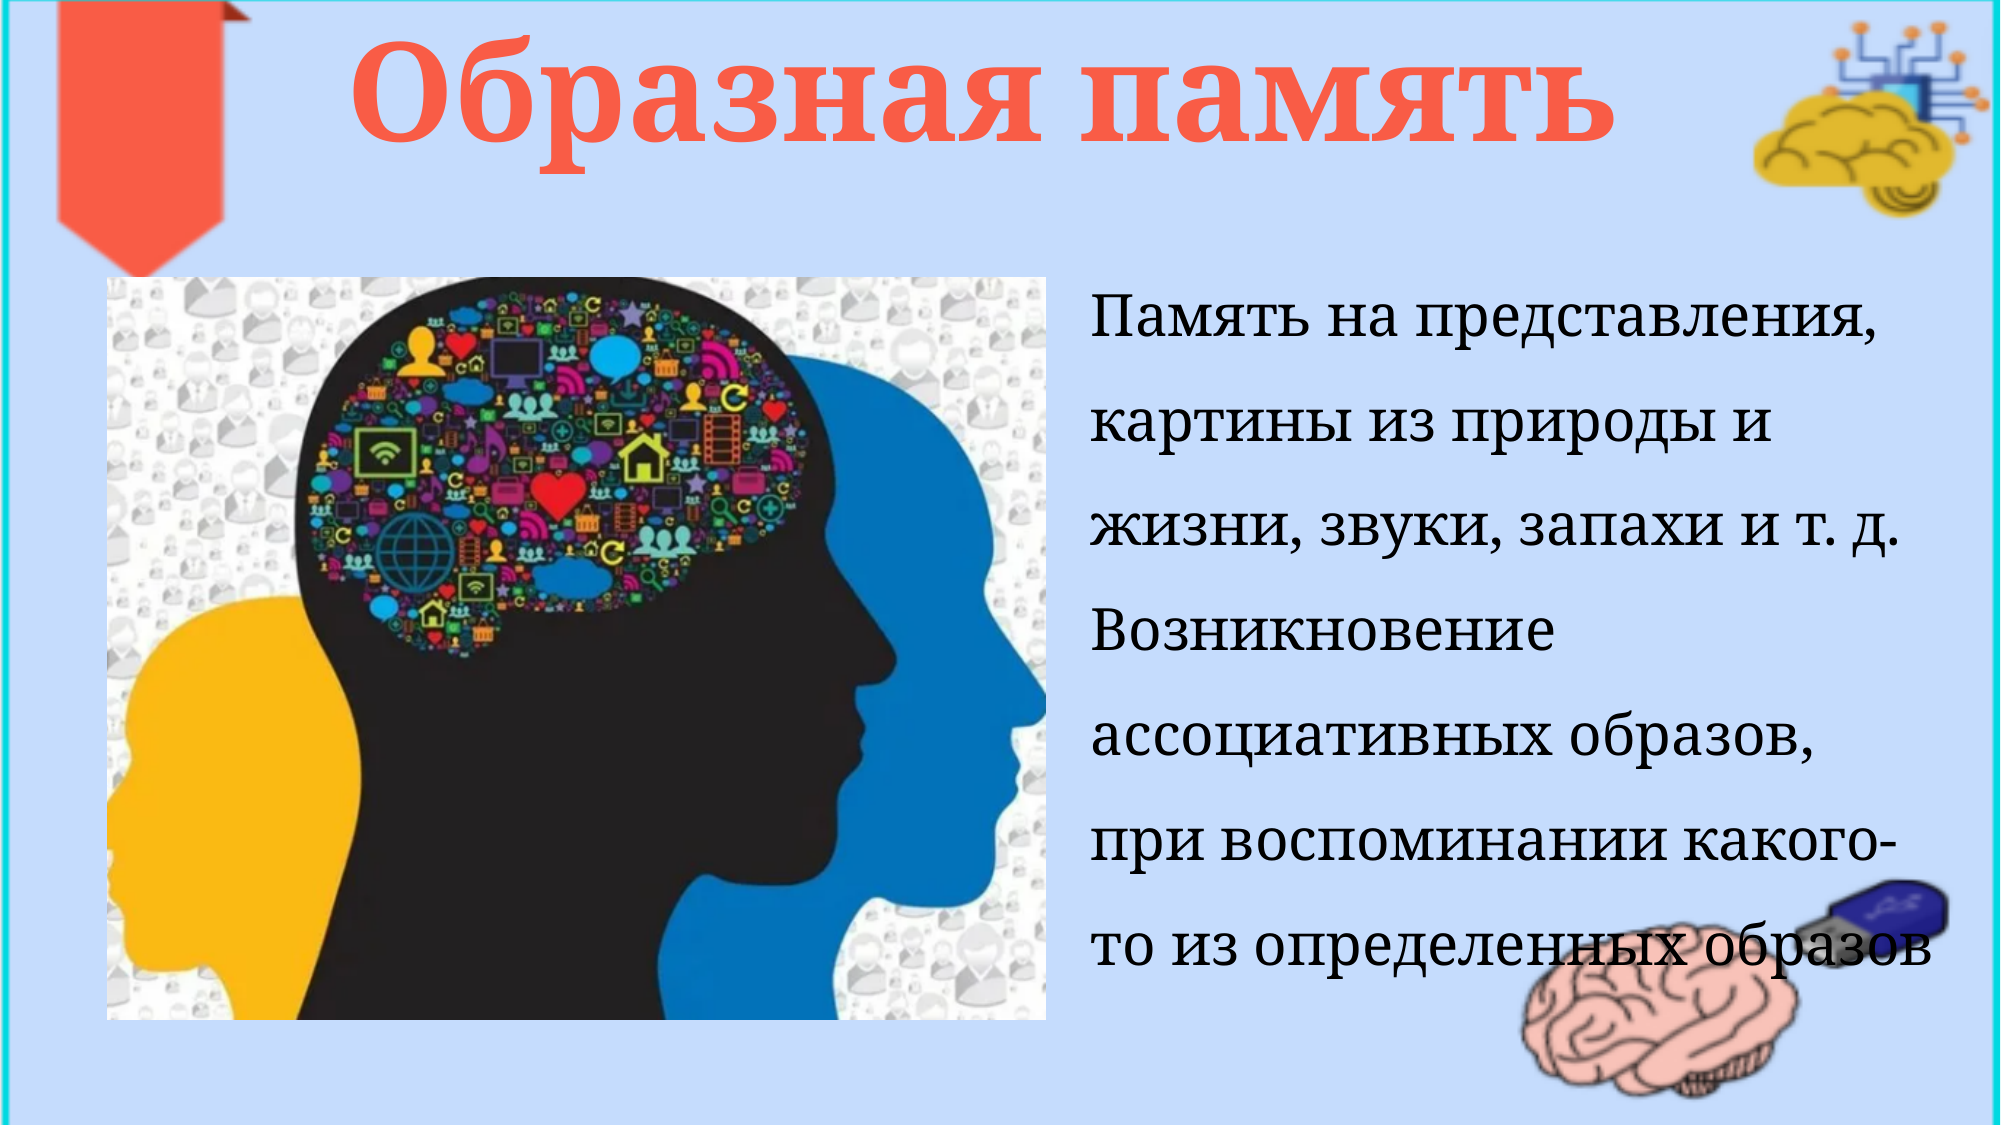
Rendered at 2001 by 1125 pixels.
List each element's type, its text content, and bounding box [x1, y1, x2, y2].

picture [0, 0, 2001, 1125]
title Образная память [137, 34, 1863, 159]
list Память на представления, картины из природы и жизни, звуки, запахи и т. д. Возникновение ассоциативных образов, при воспоминании какого-то из определенных образов [1075, 235, 1953, 949]
